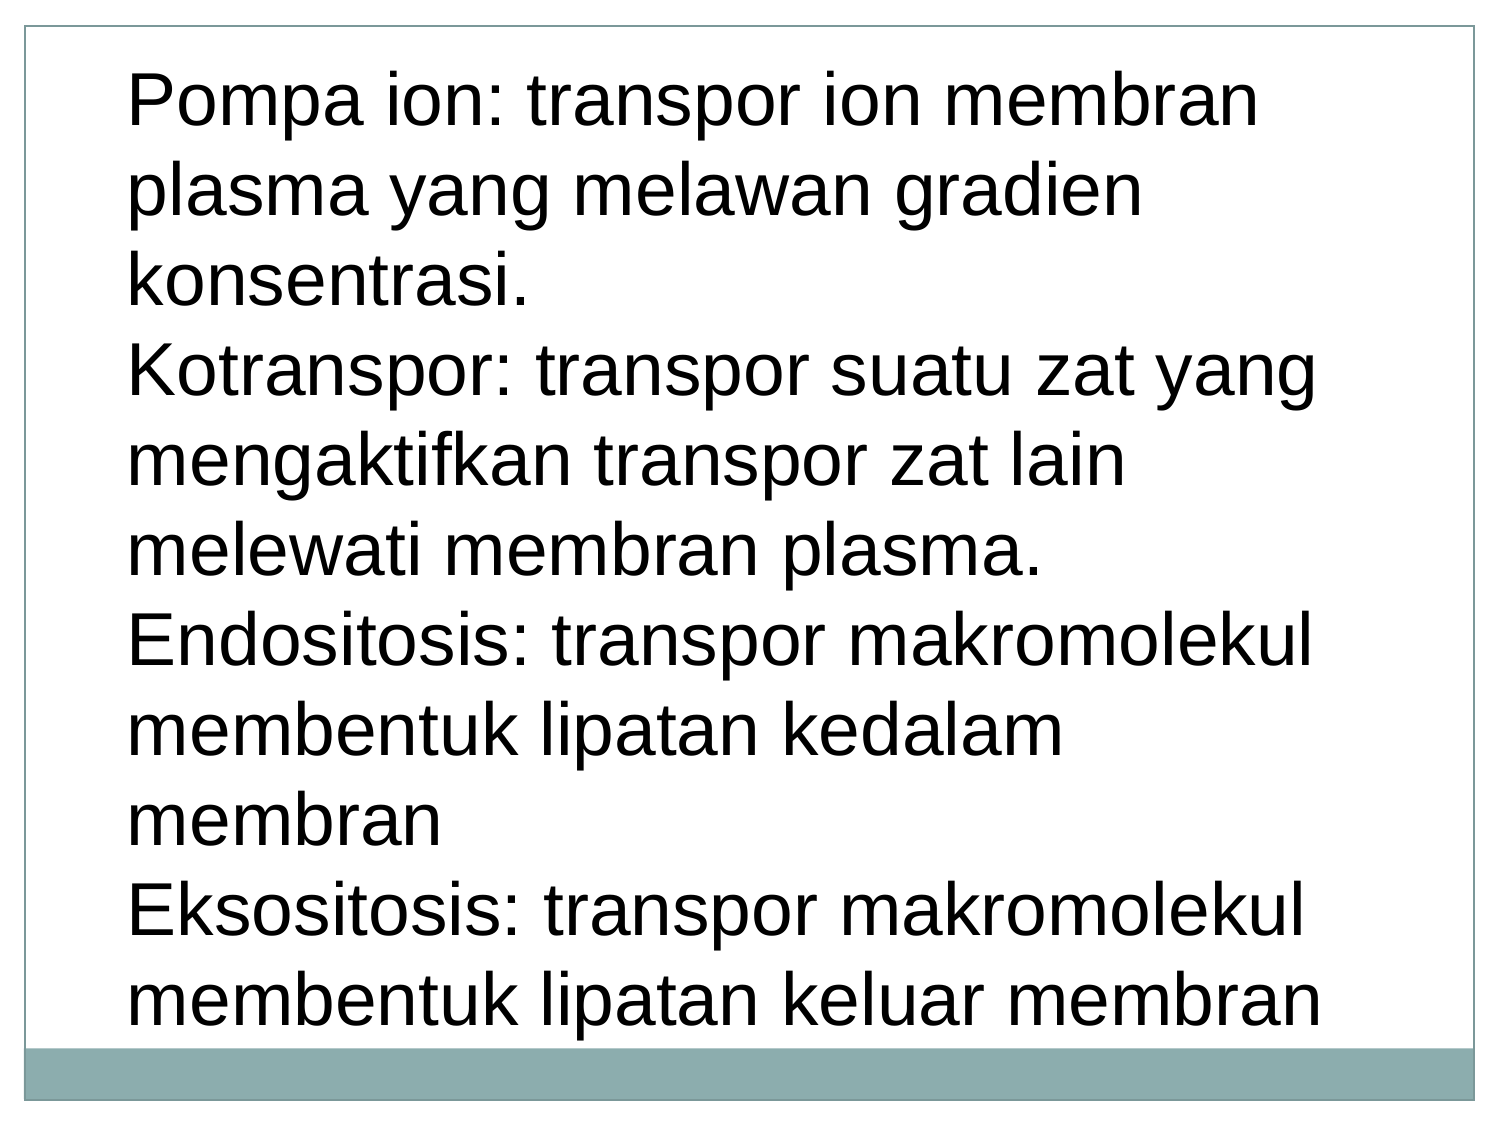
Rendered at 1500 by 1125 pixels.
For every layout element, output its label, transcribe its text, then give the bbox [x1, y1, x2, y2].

text_box Pompa ion: transpor ion membran plasma yang melawan gradien konsentrasi. Kotranspor: transpor suatu zat yang mengaktifkan transpor zat lain melewati membran plasma. Endositosis: transpor makromolekul membentuk lipatan kedalam membran Eksositosis: transpor makromolekul membentuk lipatan keluar membran [112, 42, 1390, 1048]
